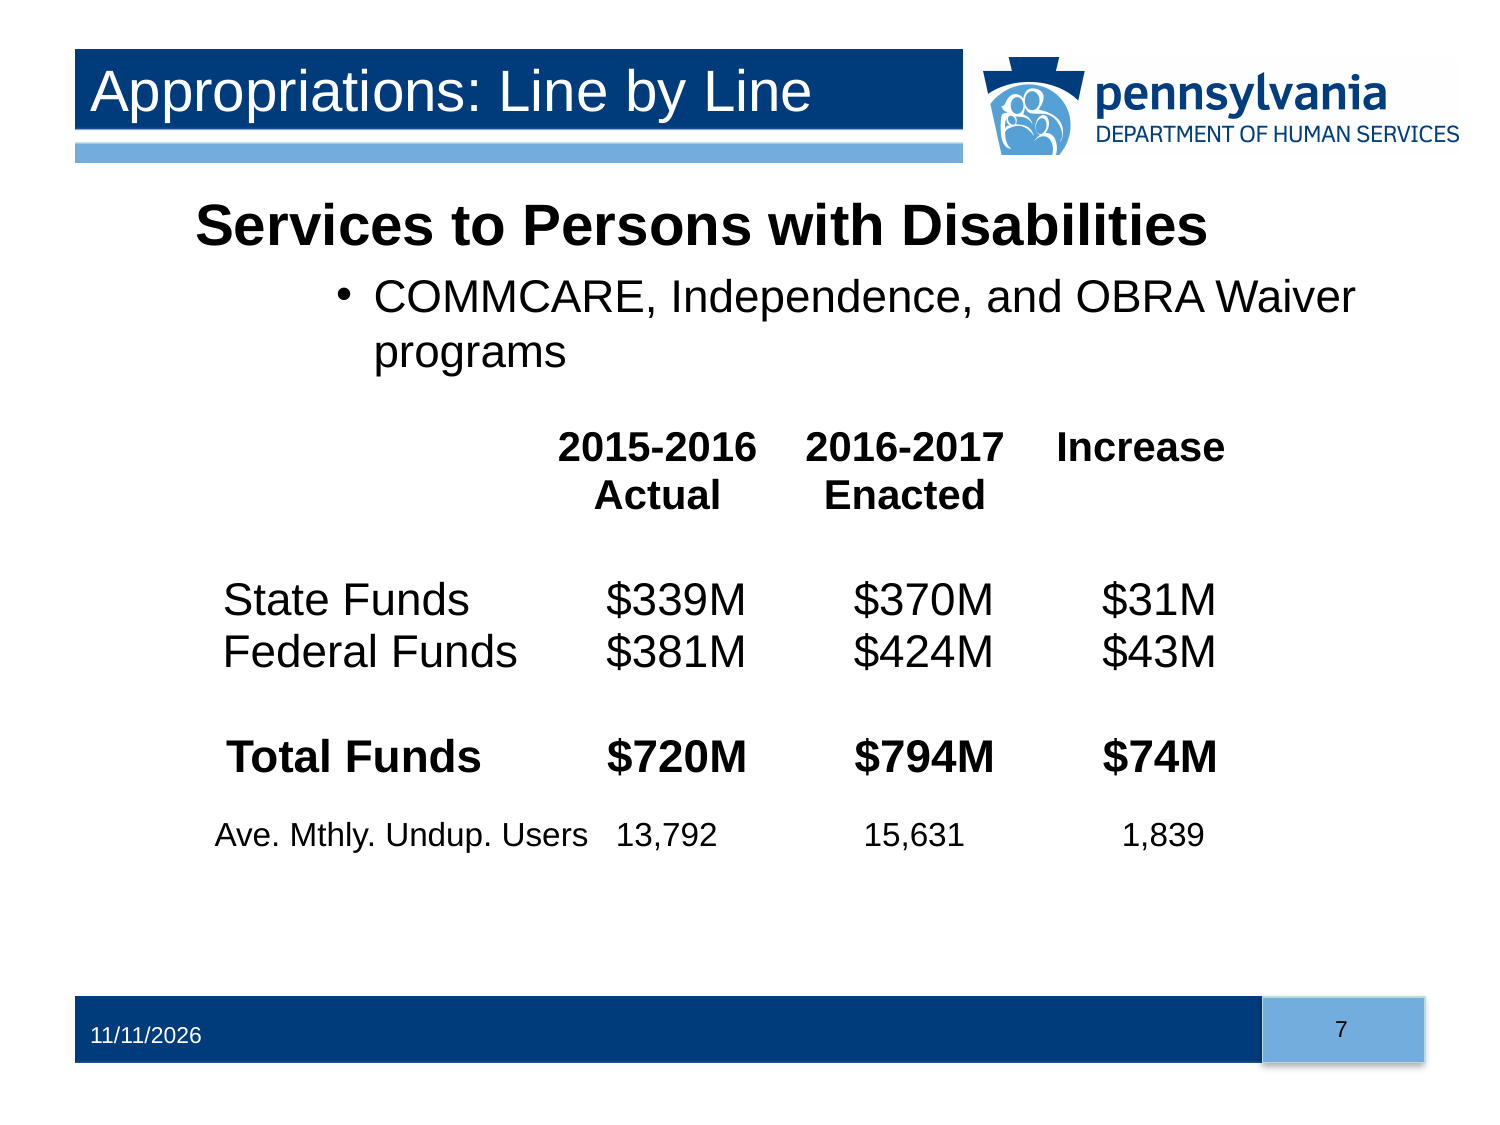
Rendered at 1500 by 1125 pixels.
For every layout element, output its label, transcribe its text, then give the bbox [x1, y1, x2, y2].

picture [75, 996, 1262, 1063]
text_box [199, 419, 1276, 924]
title Appropriations: Line by Line [75, 50, 963, 125]
picture [983, 57, 1459, 155]
picture [75, 125, 963, 163]
list Services to Persons with Disabilities COMMCARE, Independence, and OBRA Waiver programs [96, 179, 1422, 793]
slide_number 7 [1262, 998, 1421, 1059]
